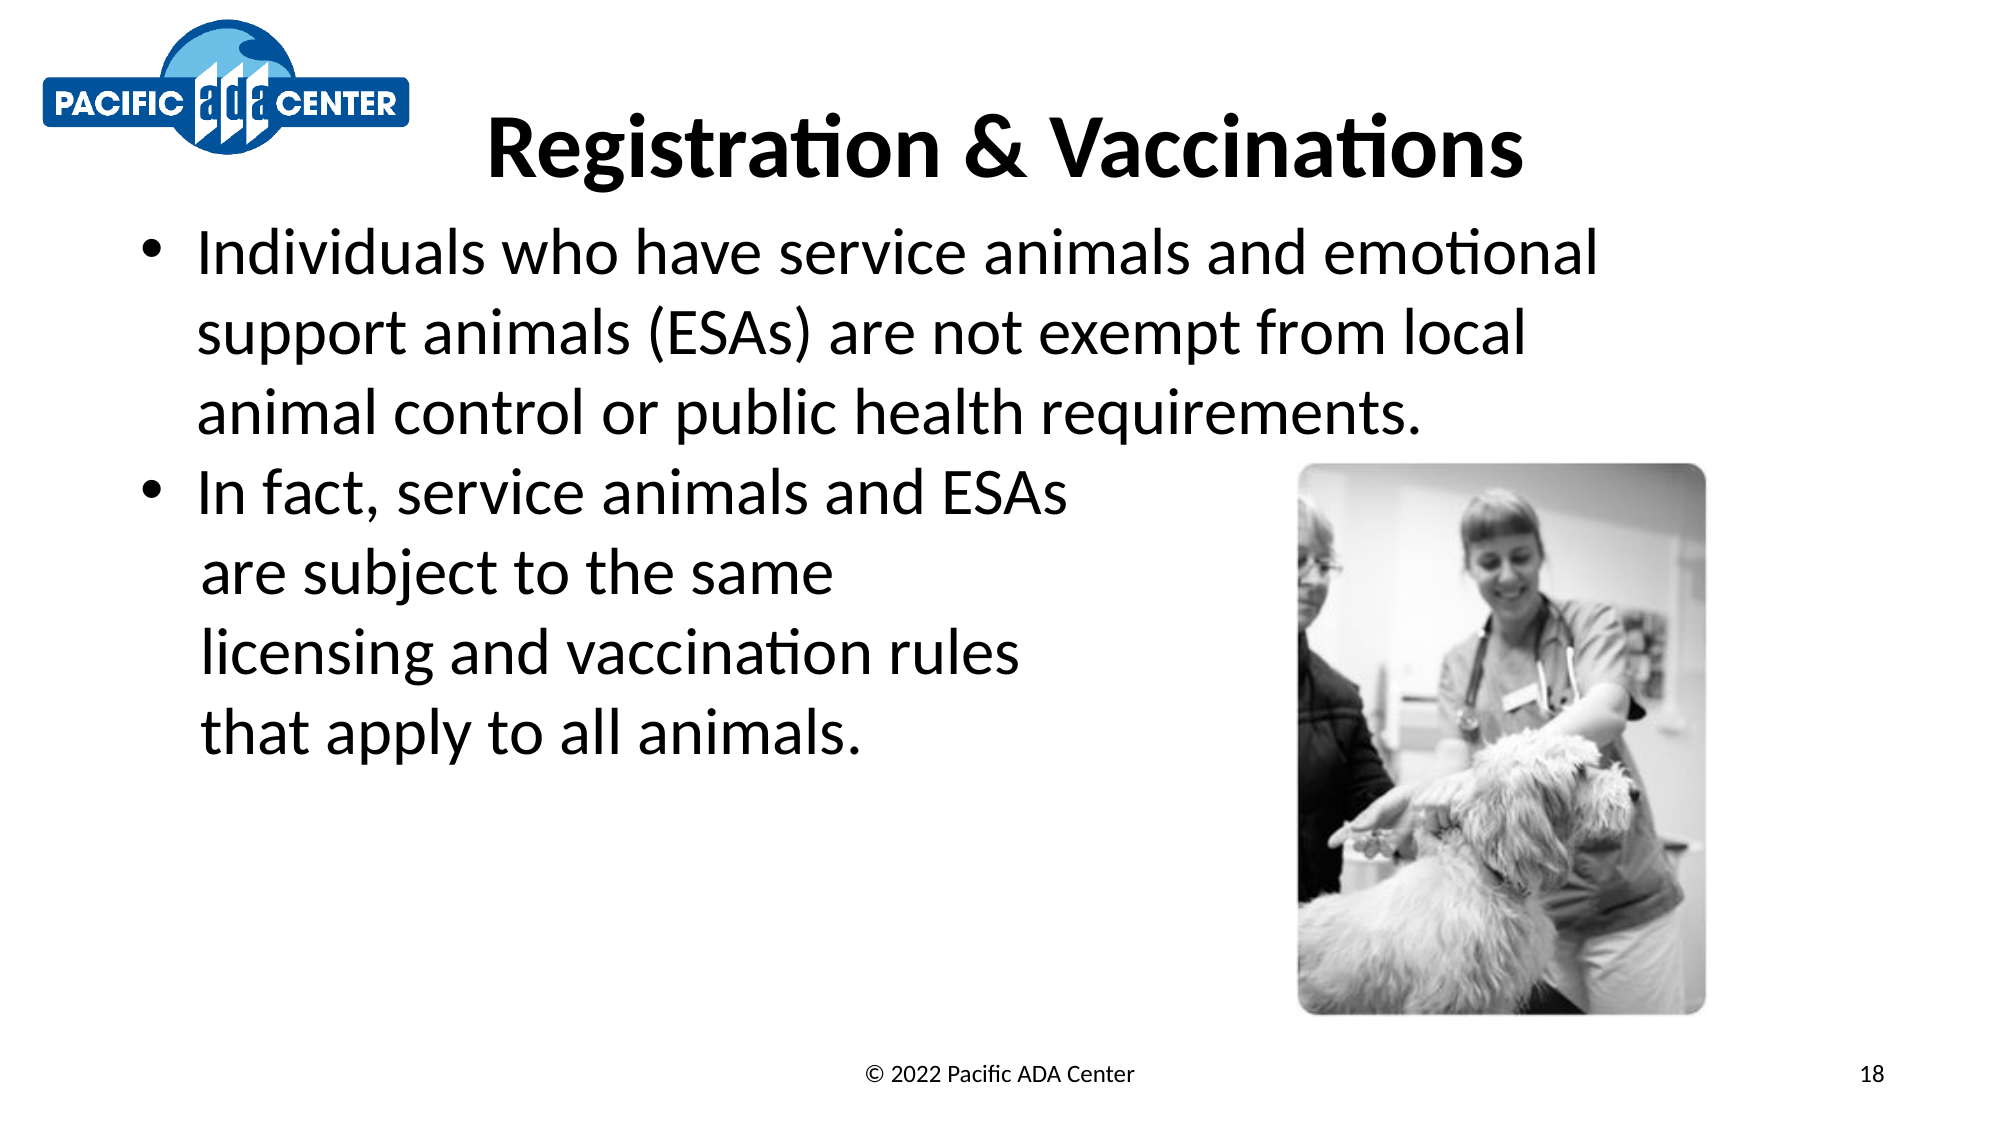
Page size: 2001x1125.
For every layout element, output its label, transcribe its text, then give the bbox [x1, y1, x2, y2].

picture [0, 0, 459, 224]
title Registration & Vaccinations [362, 78, 1650, 200]
footer © 2022 Pacific ADA Center [683, 1042, 1317, 1103]
slide_number 18 [1433, 1042, 1900, 1103]
picture [1295, 462, 1709, 1017]
list Individuals who have service animals and emotional support animals (ESAs) are not exempt from local animal control or public health requirements. In fact, service animals and ESAs are subject to the same licensing and vaccination rules that apply to all animals. [125, 200, 1700, 1043]
